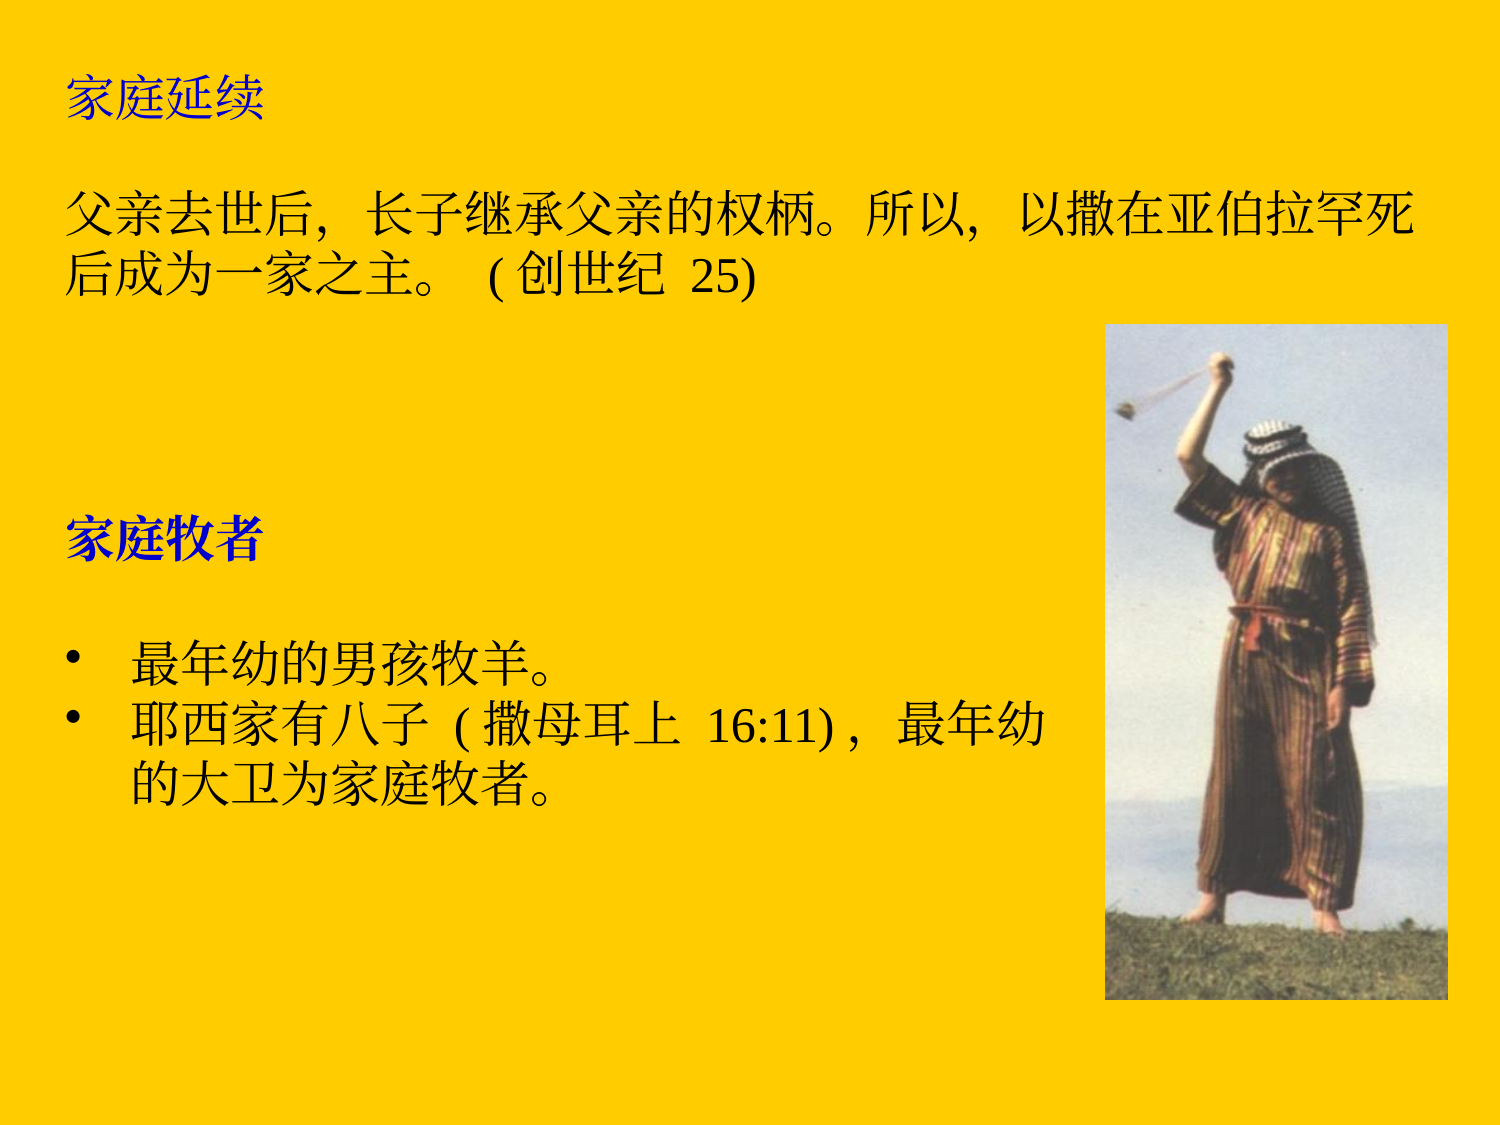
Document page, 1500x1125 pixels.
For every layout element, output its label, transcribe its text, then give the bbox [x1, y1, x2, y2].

text_box 家庭牧者 [50, 499, 281, 575]
text_box 最年幼的男孩牧羊。 耶西家有八子 (撒母耳上 16:11)，最年幼的大卫为家庭牧者。 [50, 624, 1075, 820]
text_box 父亲去世后，长子继承父亲的权柄。所以，以撒在亚伯拉罕死后成为一家之主。 (创世纪 25) [49, 174, 1463, 310]
text_box 家庭延续 [50, 59, 280, 134]
picture [1104, 324, 1448, 1001]
